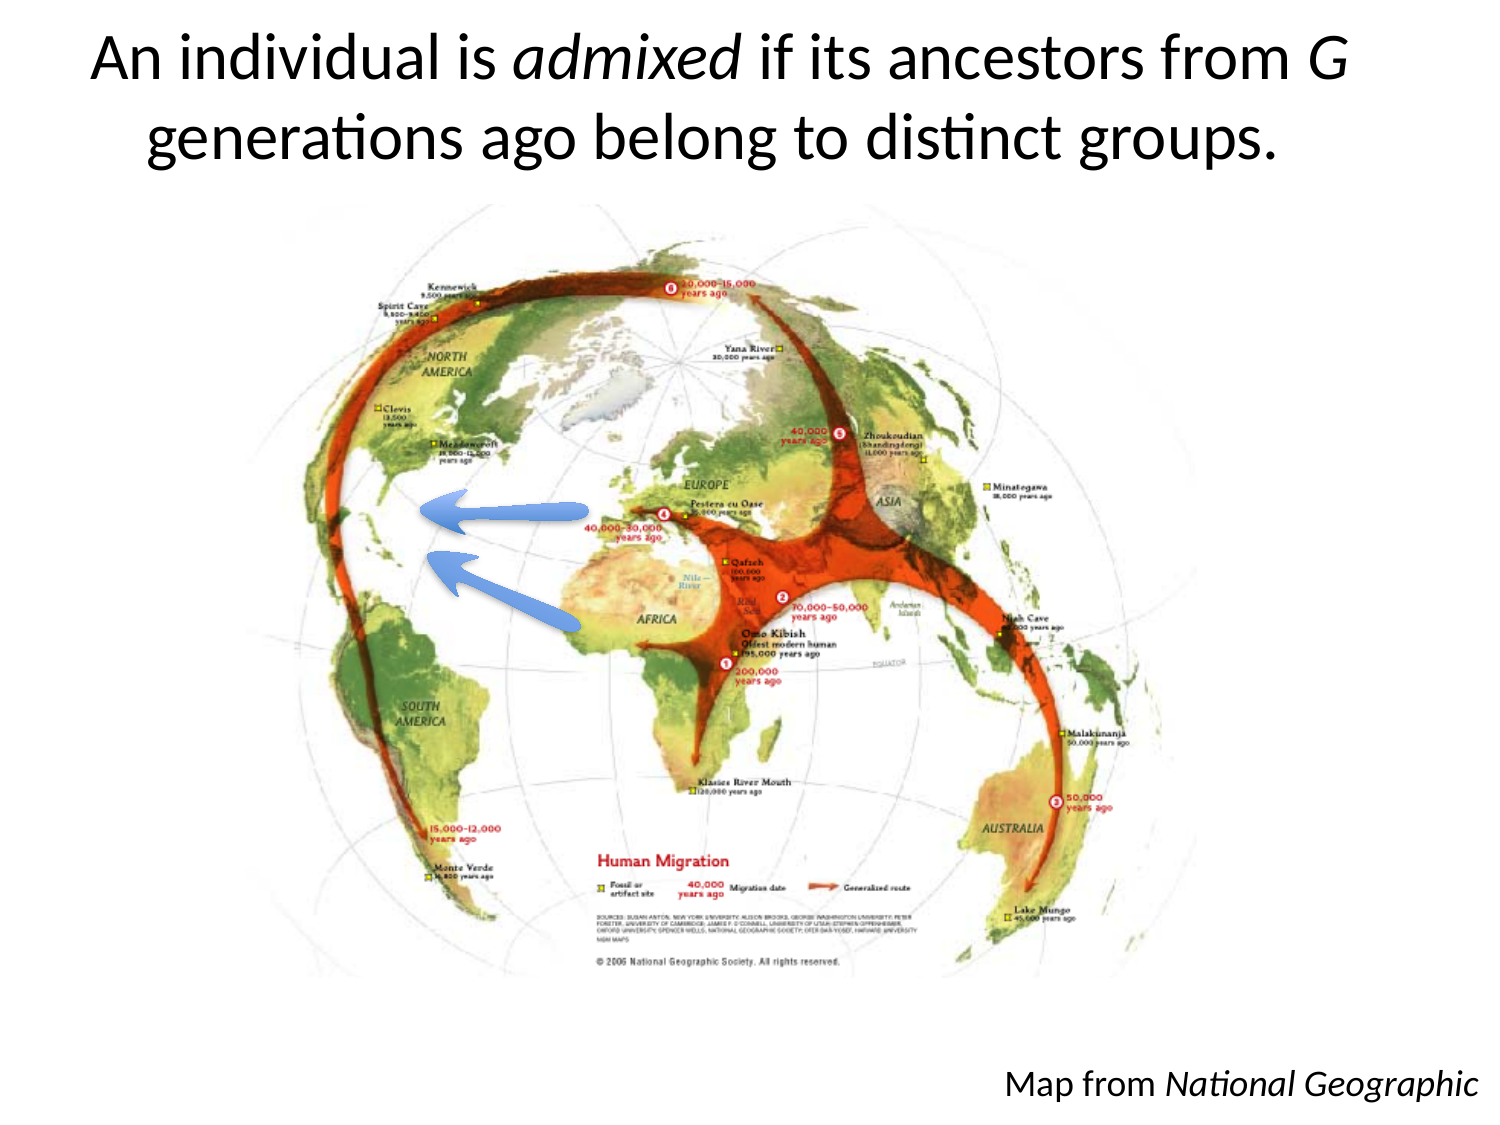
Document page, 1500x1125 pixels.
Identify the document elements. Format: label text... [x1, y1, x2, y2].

text_box Map from National Geographic [989, 1051, 1494, 1112]
picture [234, 203, 1197, 978]
text_box An individual is admixed if its ancestors from G generations ago belong to distinct groups. [74, 4, 1425, 562]
